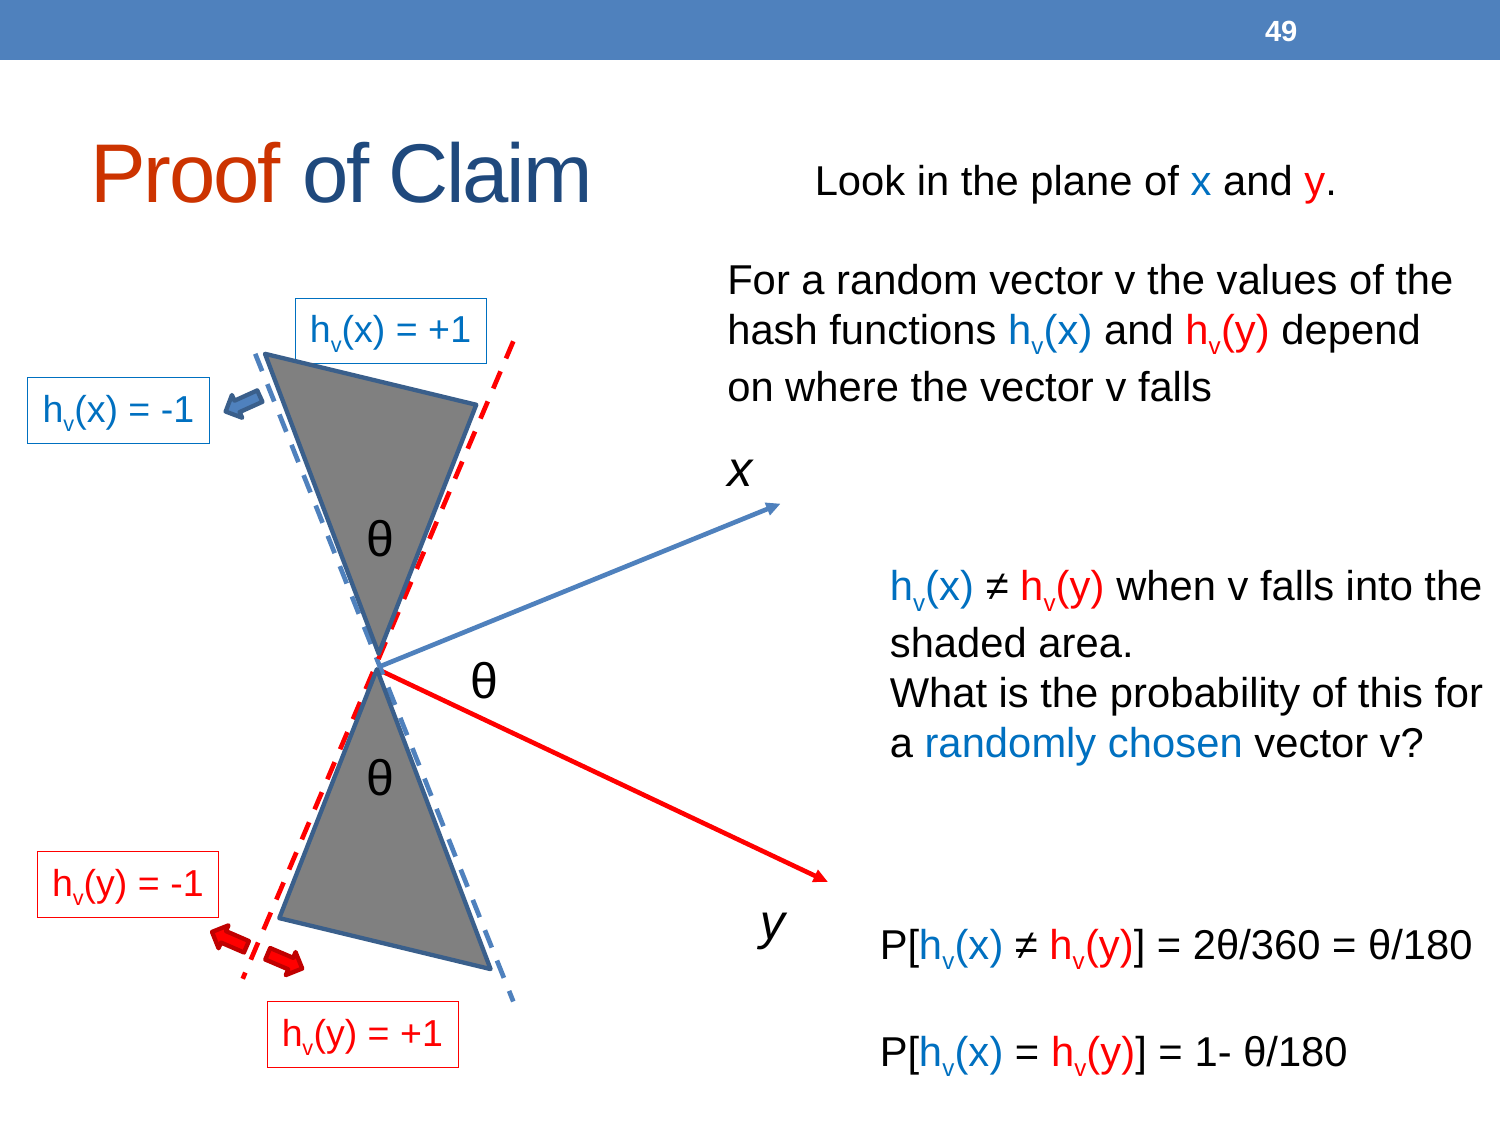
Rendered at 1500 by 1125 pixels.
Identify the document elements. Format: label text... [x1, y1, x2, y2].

slide_number 49 [1250, 3, 1425, 57]
text_box hv(x) = -1 [27, 377, 210, 444]
text_box y [745, 881, 800, 957]
text_box [524, 502, 781, 609]
text_box Look in the plane of x and y. [800, 145, 1456, 211]
text_box For a random vector v the values of the hash functions hv(x) and hv(y) depend on where the vector v falls [712, 245, 1491, 417]
text_box P[hv(x) ≠ hv(y)] = 2θ/360 = θ/180 P[hv(x) = hv(y)] = 1- θ/180 [864, 910, 1490, 1089]
text_box [223, 392, 239, 419]
title Proof of Claim [75, 87, 1425, 250]
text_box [242, 341, 514, 980]
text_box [254, 987, 514, 1002]
text_box [524, 738, 828, 883]
text_box hv(y) = +1 [267, 1011, 459, 1068]
text_box hv(x) ≠ hv(y) when v falls into the shaded area. What is the probability of this for a randomly chosen vector v? [875, 551, 1500, 774]
text_box hv(x) = +1 [295, 298, 487, 338]
text_box hv(y) = -1 [37, 851, 219, 918]
text_box x [712, 428, 768, 504]
text_box [210, 923, 239, 953]
